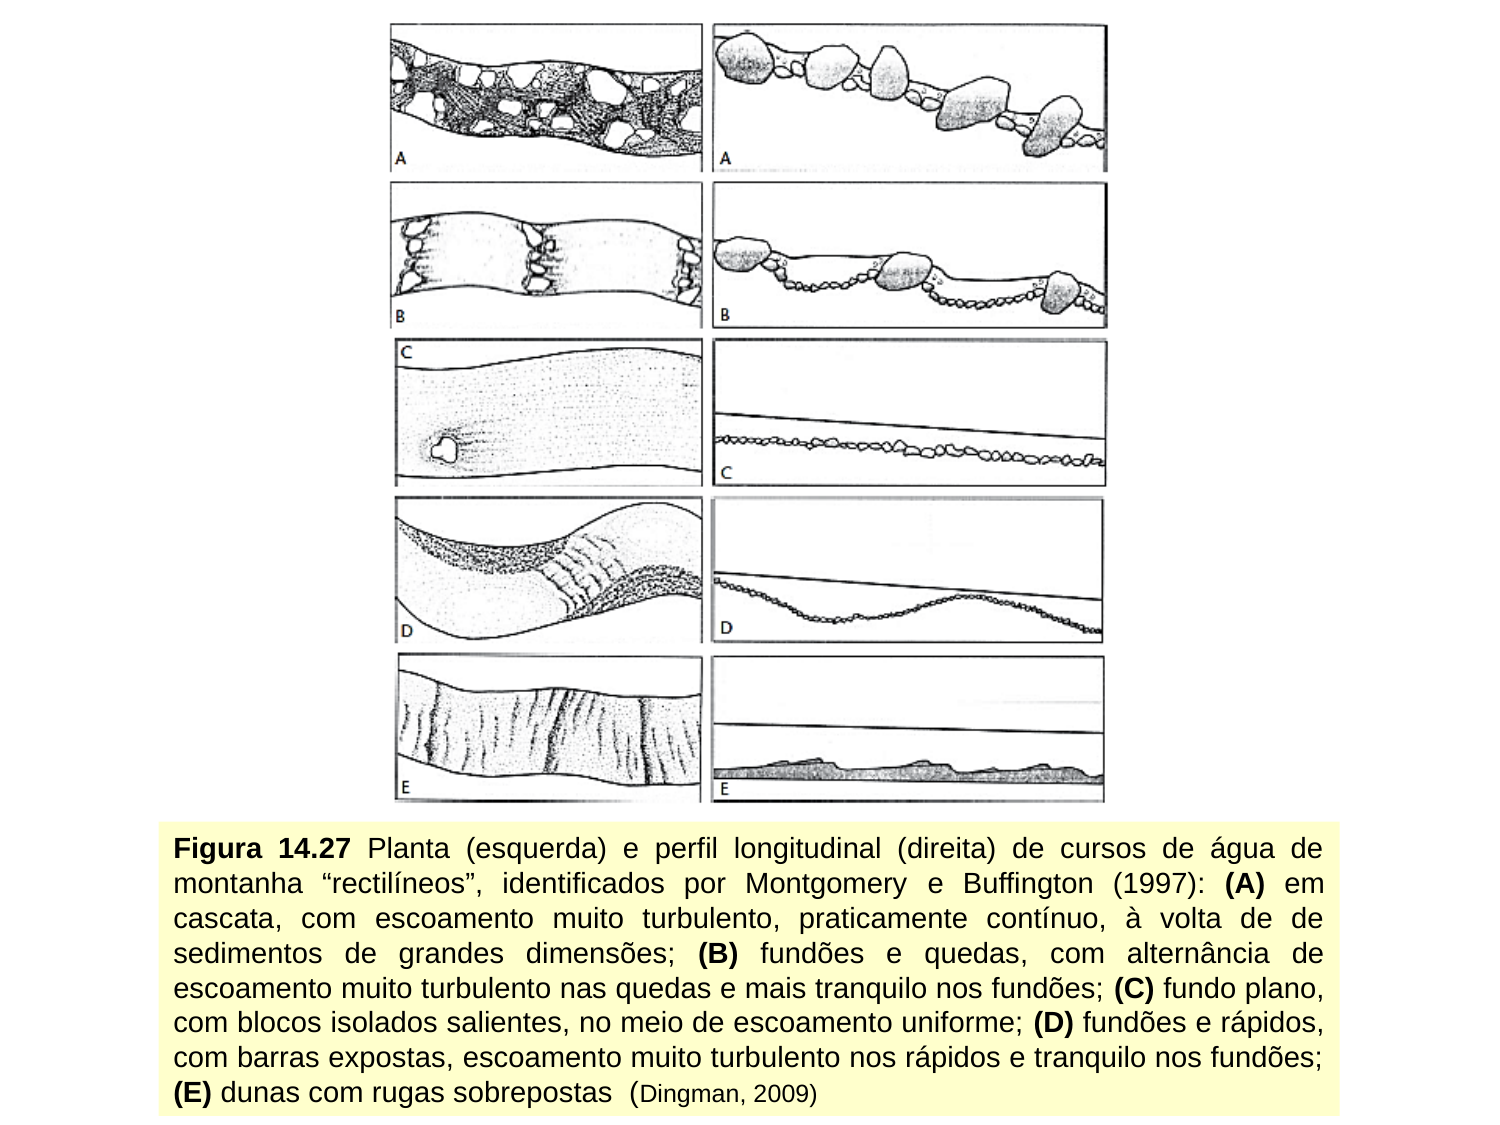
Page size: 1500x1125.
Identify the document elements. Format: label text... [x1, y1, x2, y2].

picture [380, 8, 1119, 814]
text_box Figura 14.27 Planta (esquerda) e perfil longitudinal (direita) de cursos de água de montanha “rectilíneos”, identificados por Montgomery e Buffington (1997): (A) em cascata, com escoamento muito turbulento, praticamente contínuo, à volta de de sedimentos de grandes dimensões; (B) fundões e quedas, com alternância de escoamento muito turbulento nas quedas e mais tranquilo nos fundões; (C) fundo plano, com blocos isolados salientes, no meio de escoamento uniforme; (D) fundões e rápidos, com barras expostas, escoamento muito turbulento nos rápidos e tranquilo nos fundões; (E) dunas com rugas sobrepostas (Dingman, 2009) [158, 821, 1340, 1116]
